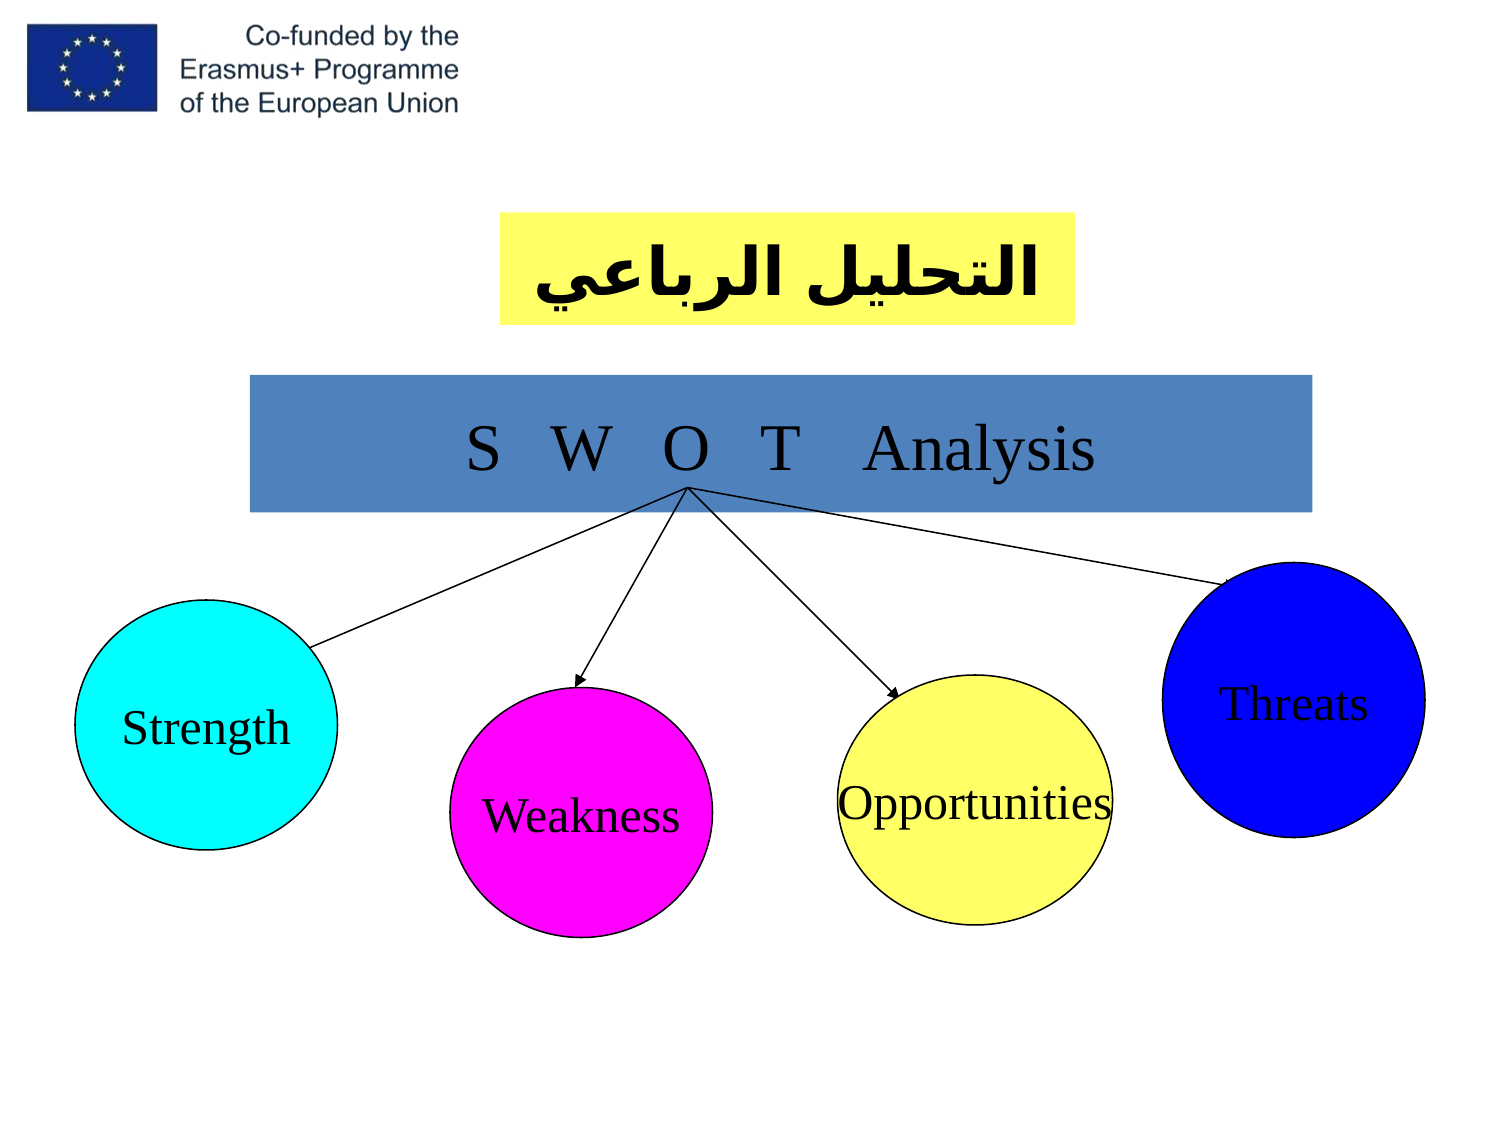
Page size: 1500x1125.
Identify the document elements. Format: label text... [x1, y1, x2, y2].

text_box Strength [75, 600, 338, 850]
text_box [688, 487, 899, 698]
text_box Opportunities [837, 675, 1113, 925]
text_box [574, 488, 688, 687]
picture [0, 0, 481, 138]
text_box التحليل الرباعي [500, 212, 1075, 325]
text_box S W O T Analysis [249, 374, 1313, 513]
text_box Weakness [450, 687, 713, 938]
text_box Threats [1162, 562, 1426, 838]
